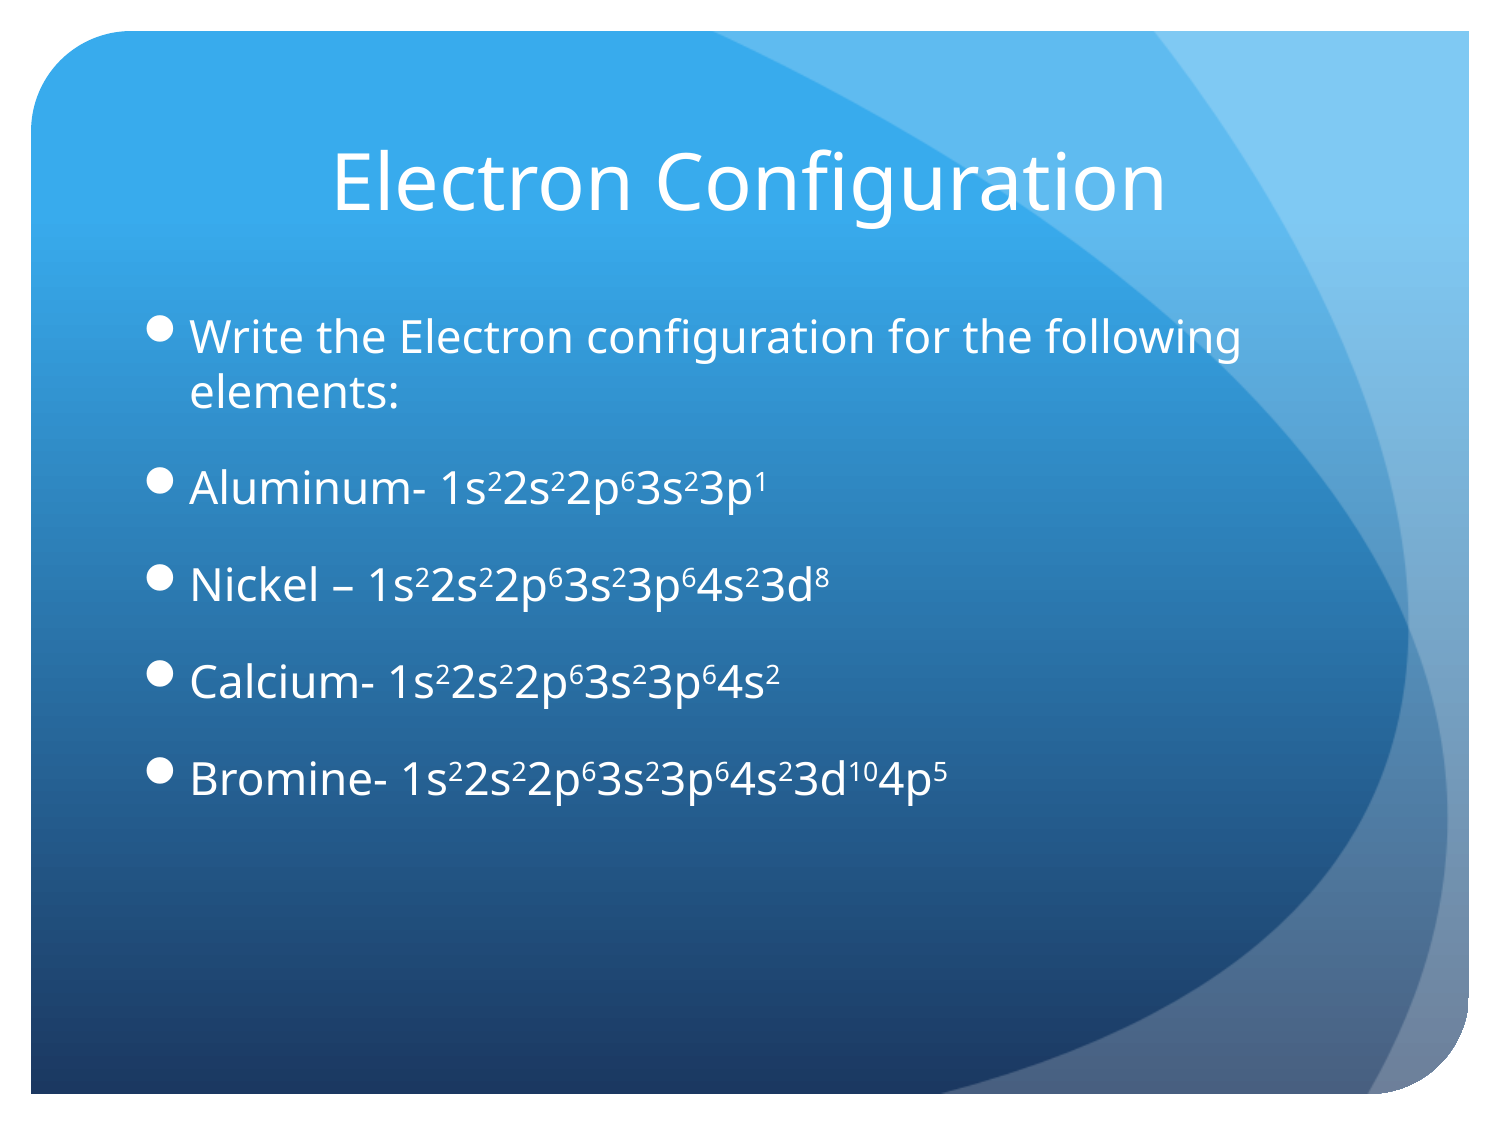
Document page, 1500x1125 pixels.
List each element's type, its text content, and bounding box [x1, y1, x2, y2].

title Electron Configuration [127, 62, 1372, 234]
picture [24, 30, 1473, 1094]
list Write the Electron configuration for the following elements: Aluminum- 1s22s22p63s23p1 Nickel – 1s22s22p63s23p64s23d8 Calcium- 1s22s22p63s23p64s2 Bromine- 1s22s22p63s23p64s23d104p5 [127, 299, 1372, 991]
